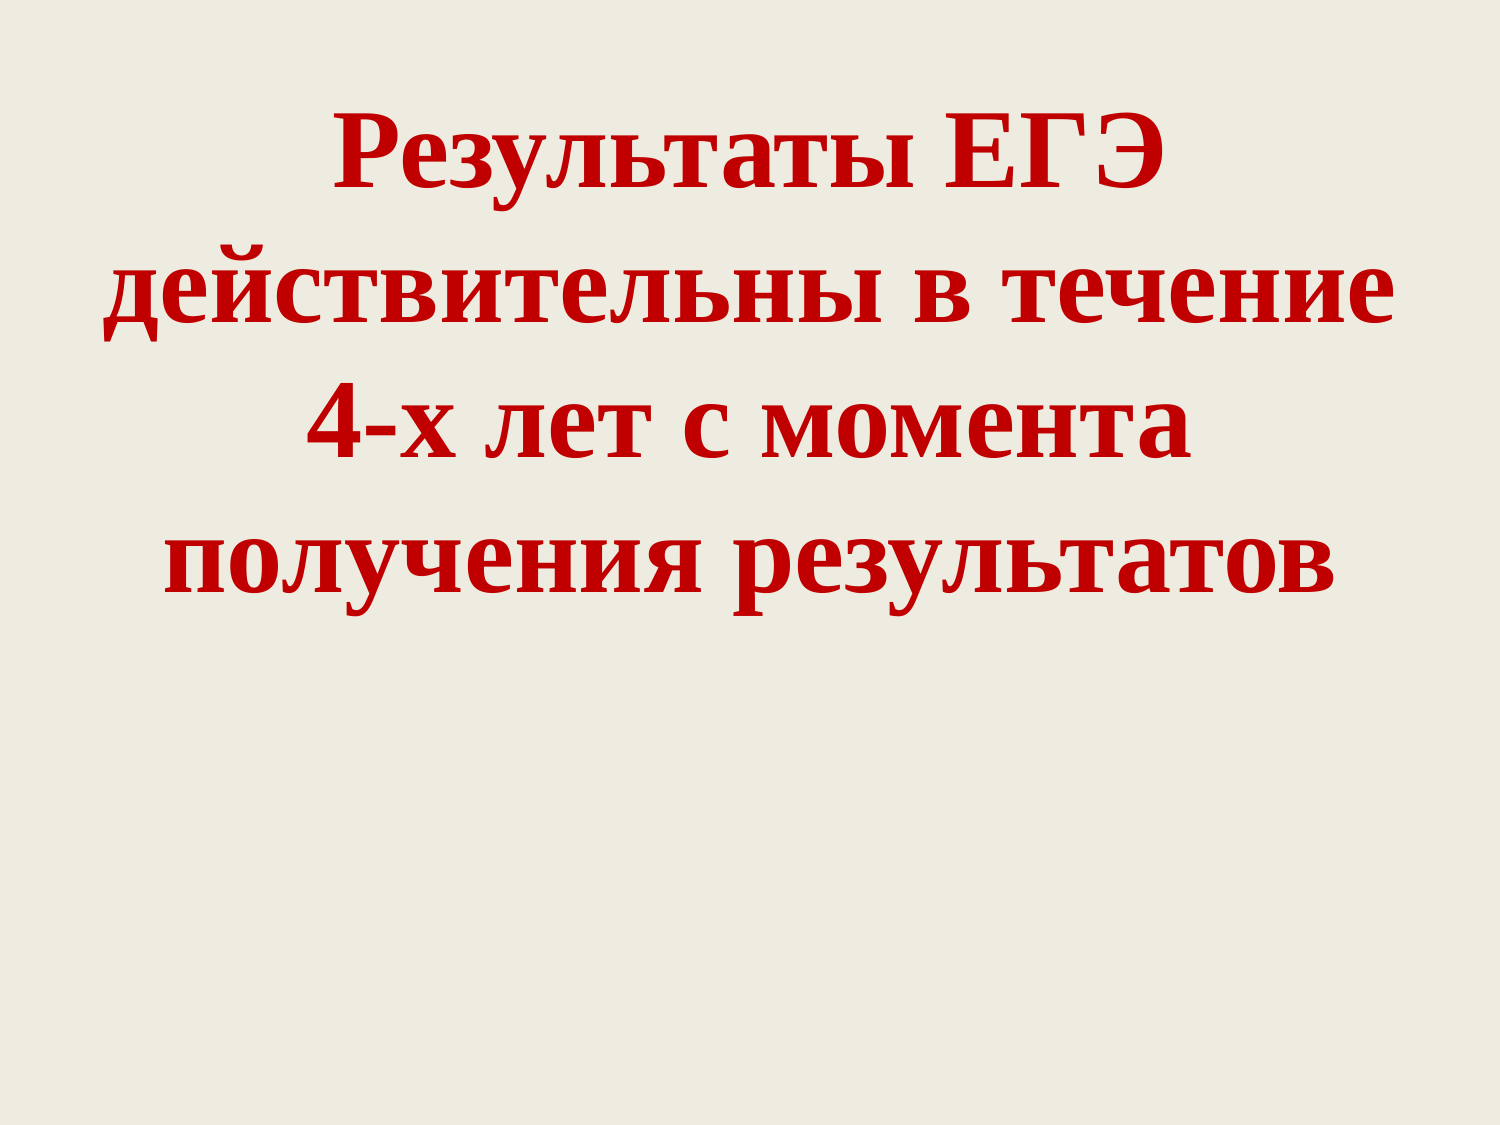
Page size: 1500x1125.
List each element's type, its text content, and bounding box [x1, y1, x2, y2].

title Результаты ЕГЭ действительны в течение 4-х лет с момента получения результатов [75, 45, 1425, 646]
